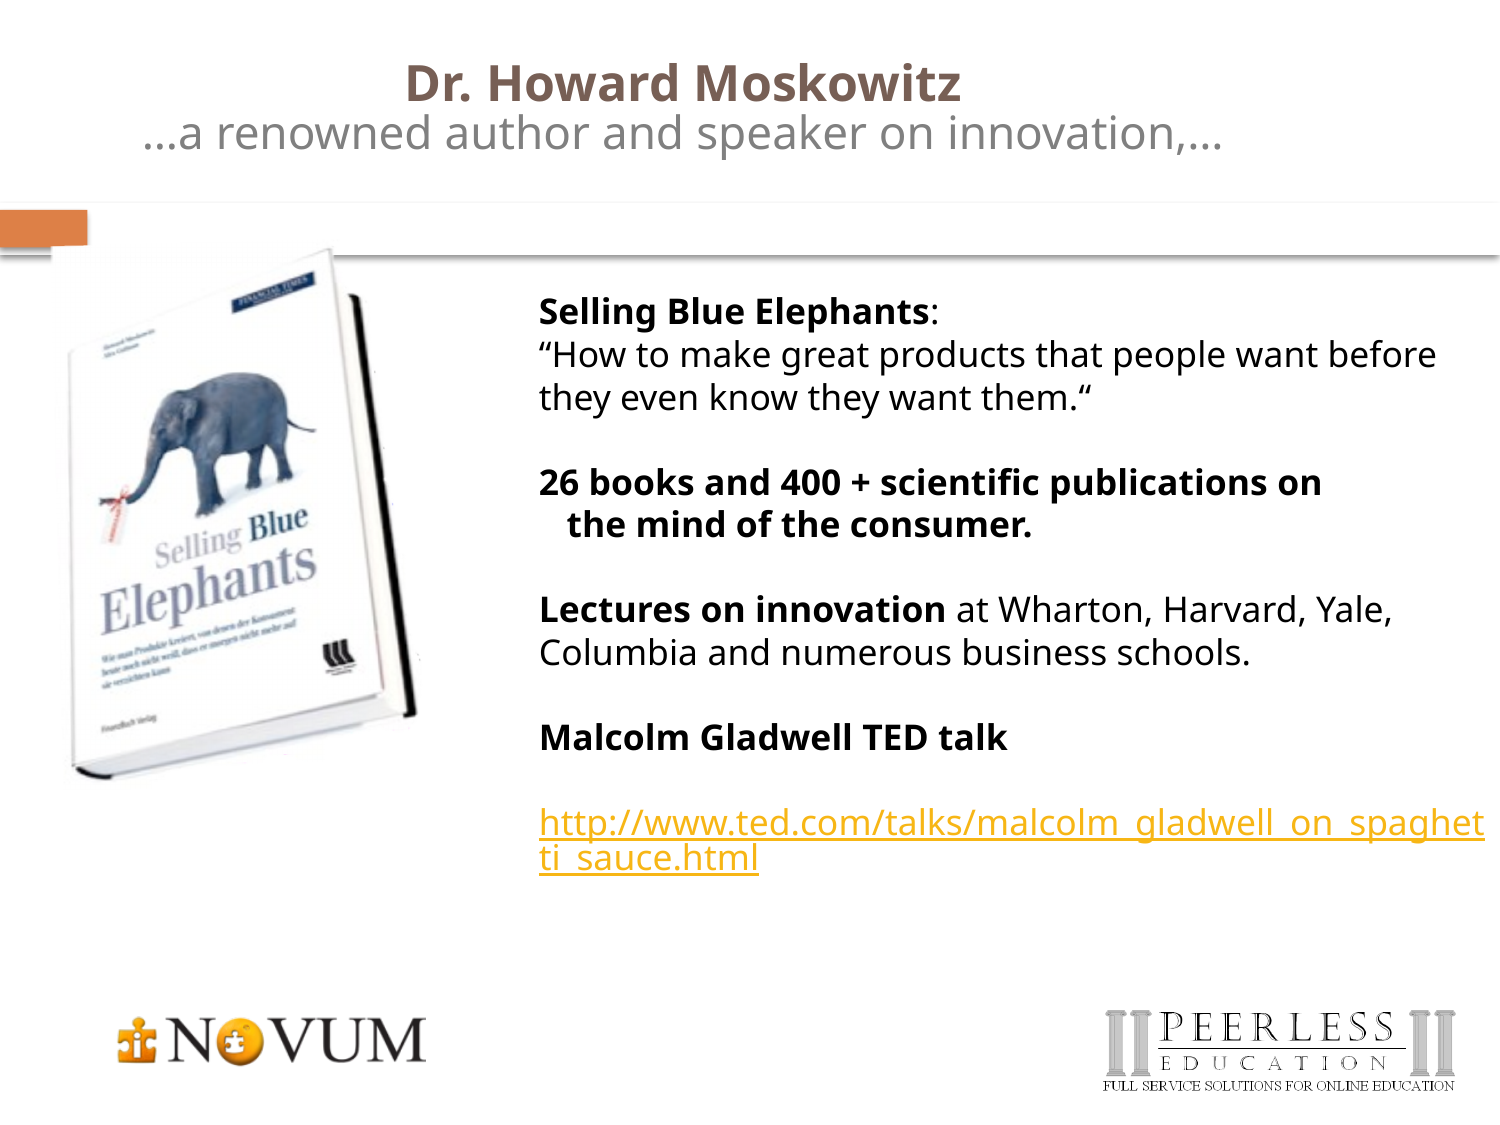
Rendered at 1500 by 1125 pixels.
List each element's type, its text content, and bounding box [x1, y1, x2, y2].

text_box Selling Blue Elephants: “How to make great products that people want before they even know they want them.“ 26 books and 400 + scientific publications on the mind of the consumer. Lectures on innovation at Wharton, Harvard, Yale, Columbia and numerous business schools. Malcolm Gladwell TED talk http://www.ted.com/talks/malcolm_gladwell_on_spaghetti_sauce.html [539, 289, 1486, 963]
picture [51, 238, 423, 789]
picture [112, 1012, 426, 1072]
text_box Dr. Howard Moskowitz …a renowned author and speaker on innovation,… [17, 37, 1310, 183]
picture [1087, 977, 1475, 1102]
